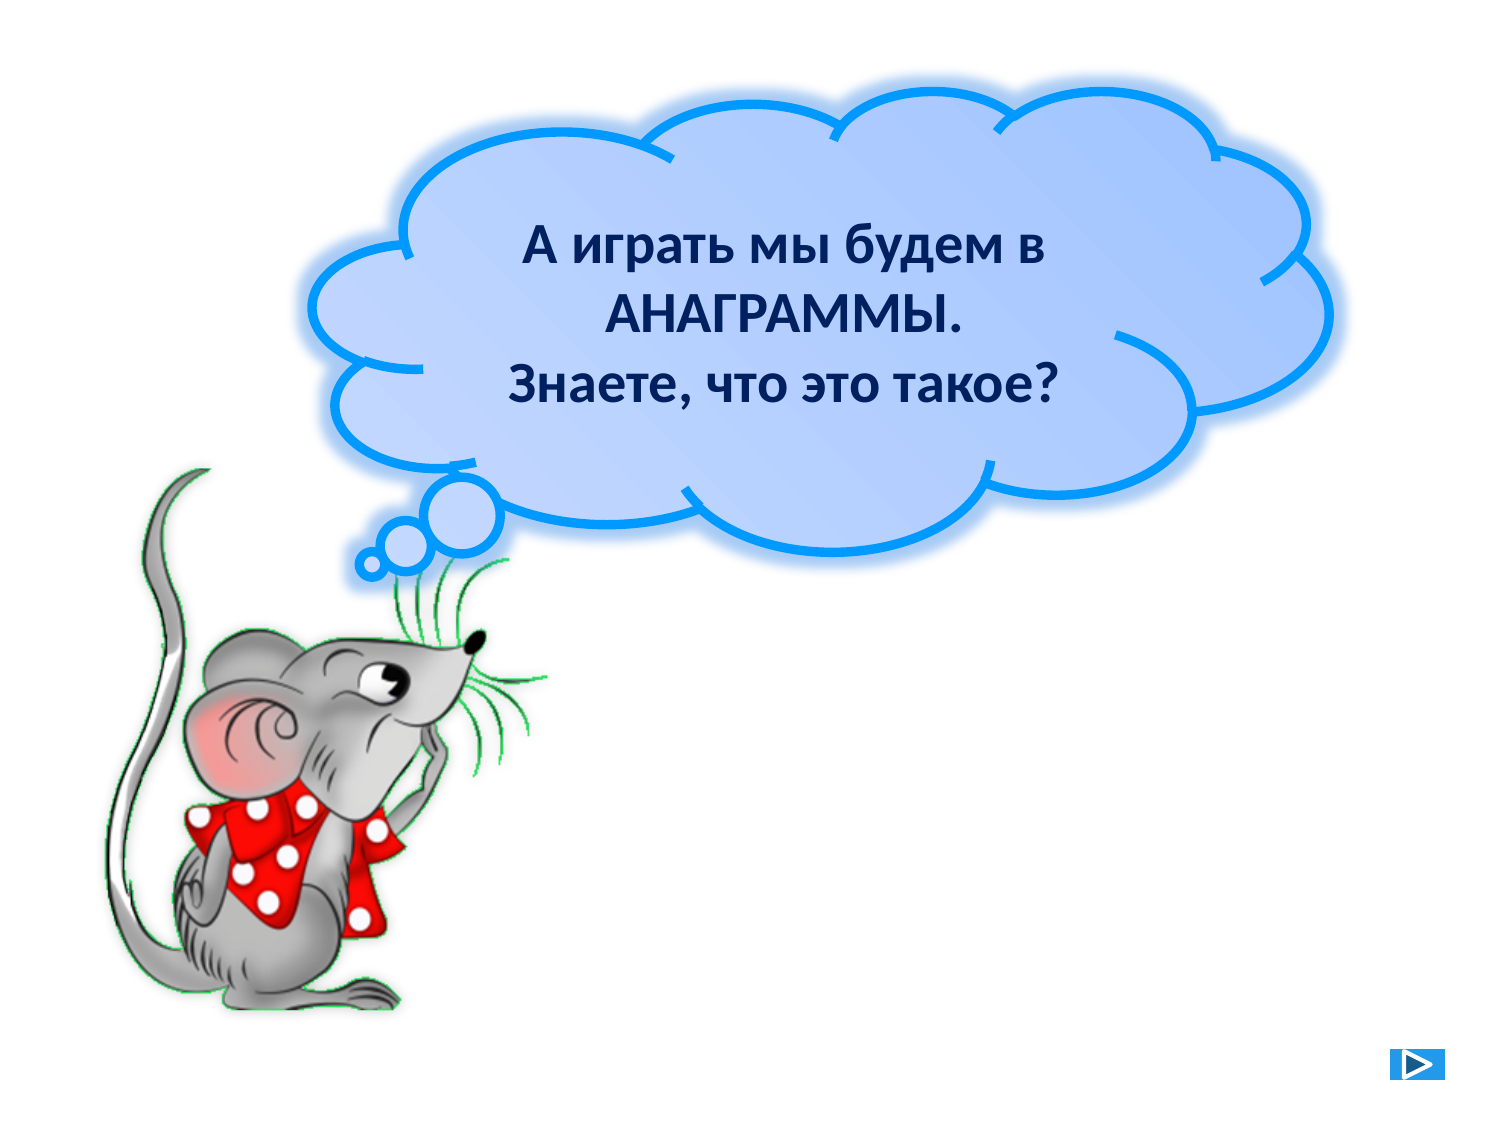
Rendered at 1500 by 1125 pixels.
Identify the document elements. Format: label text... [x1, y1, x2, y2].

text_box А играть мы будем в АНАГРАММЫ. Знаете, что это такое? [309, 89, 1332, 555]
picture [64, 467, 576, 1012]
text_box [1386, 1045, 1449, 1084]
